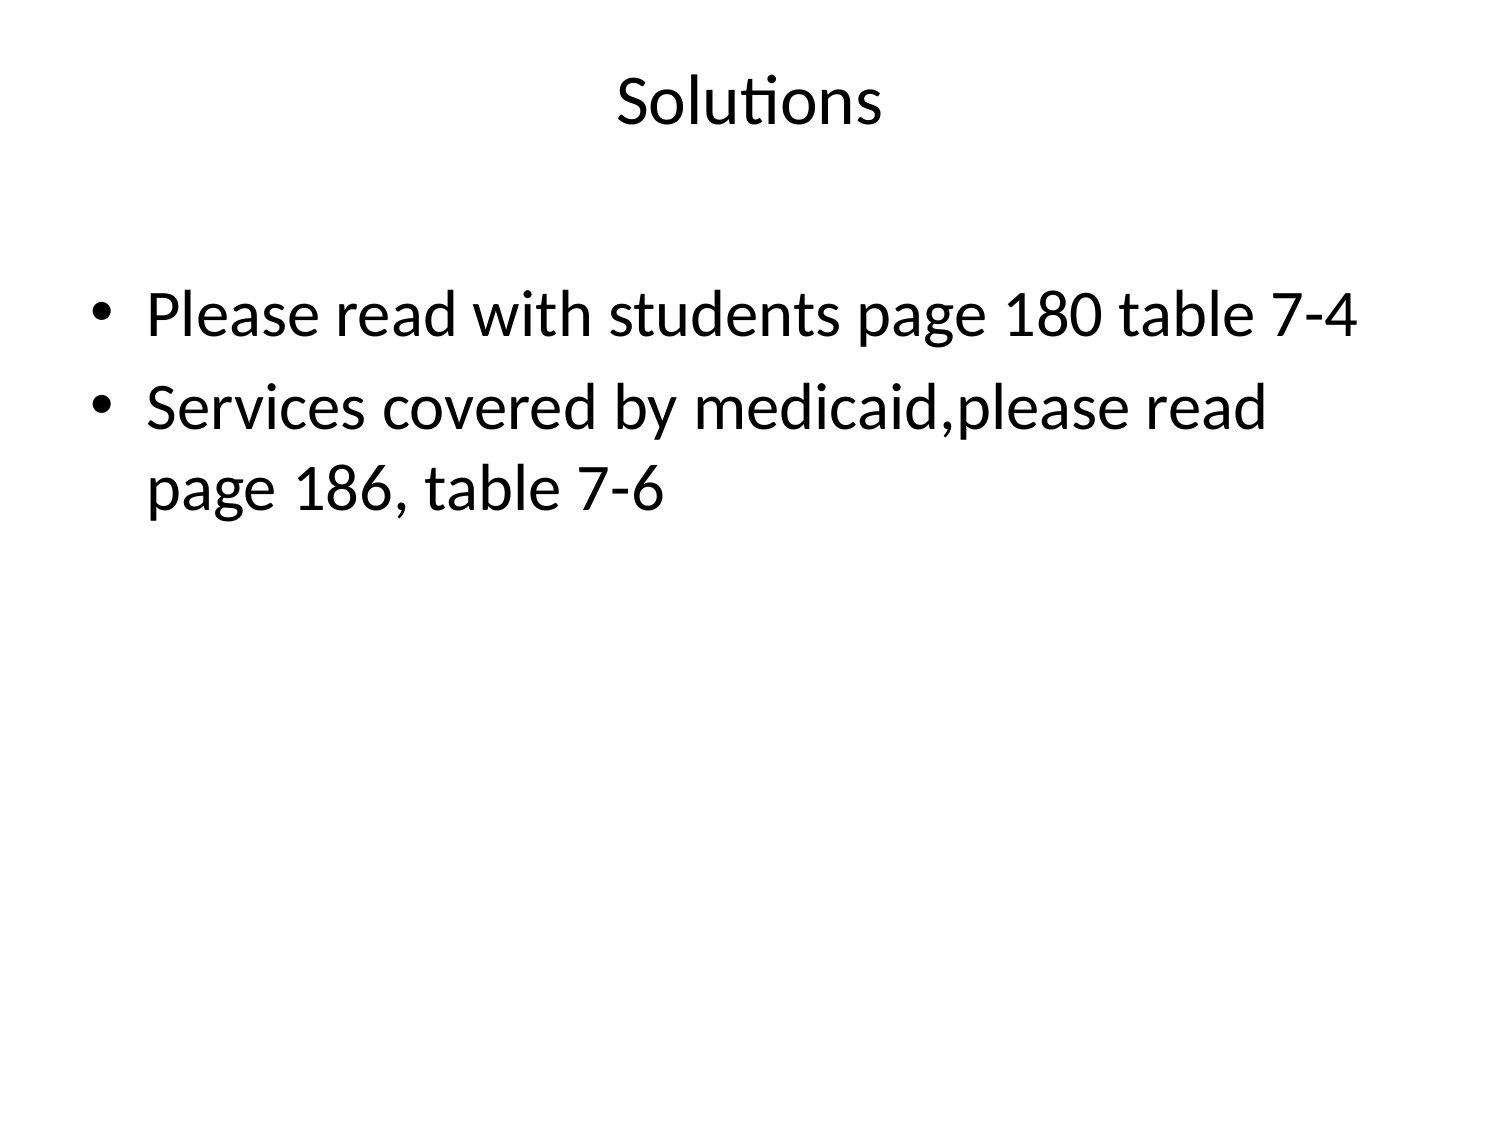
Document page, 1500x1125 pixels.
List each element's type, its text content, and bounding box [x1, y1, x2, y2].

list Please read with students page 180 table 7-4 Services covered by medicaid,please read page 186, table 7-6 [75, 262, 1425, 1005]
title Solutions [75, 45, 1425, 233]
